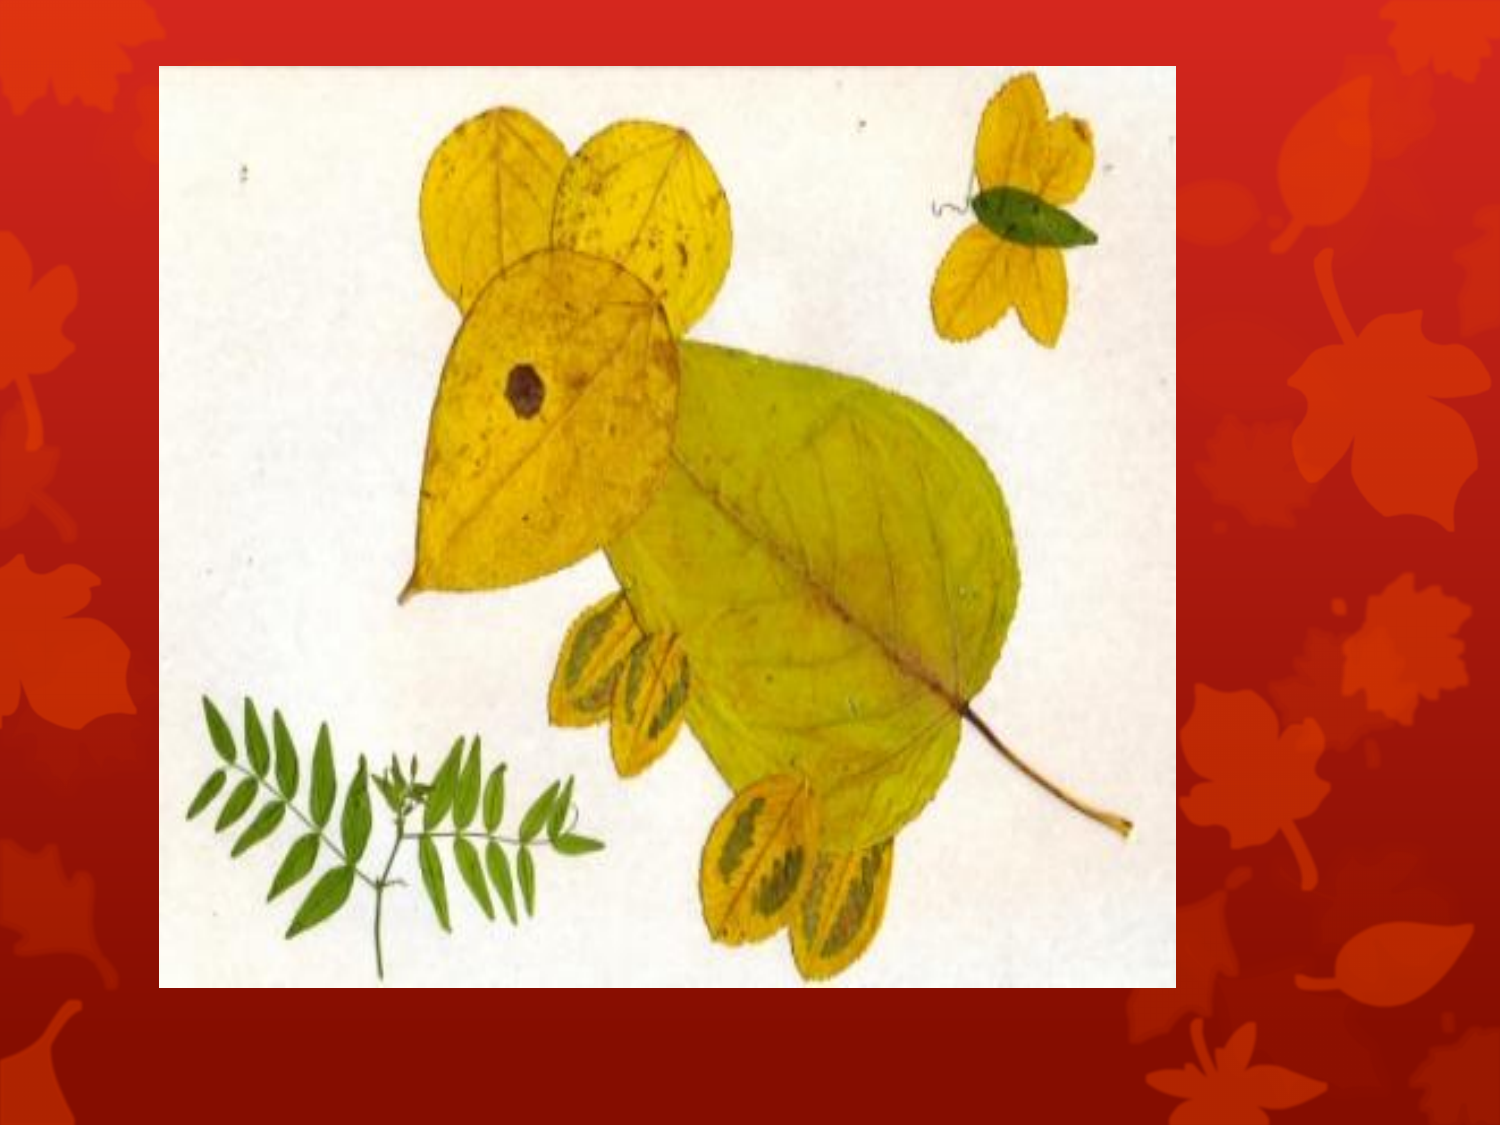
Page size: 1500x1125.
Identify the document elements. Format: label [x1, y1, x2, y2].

picture [158, 65, 1176, 989]
